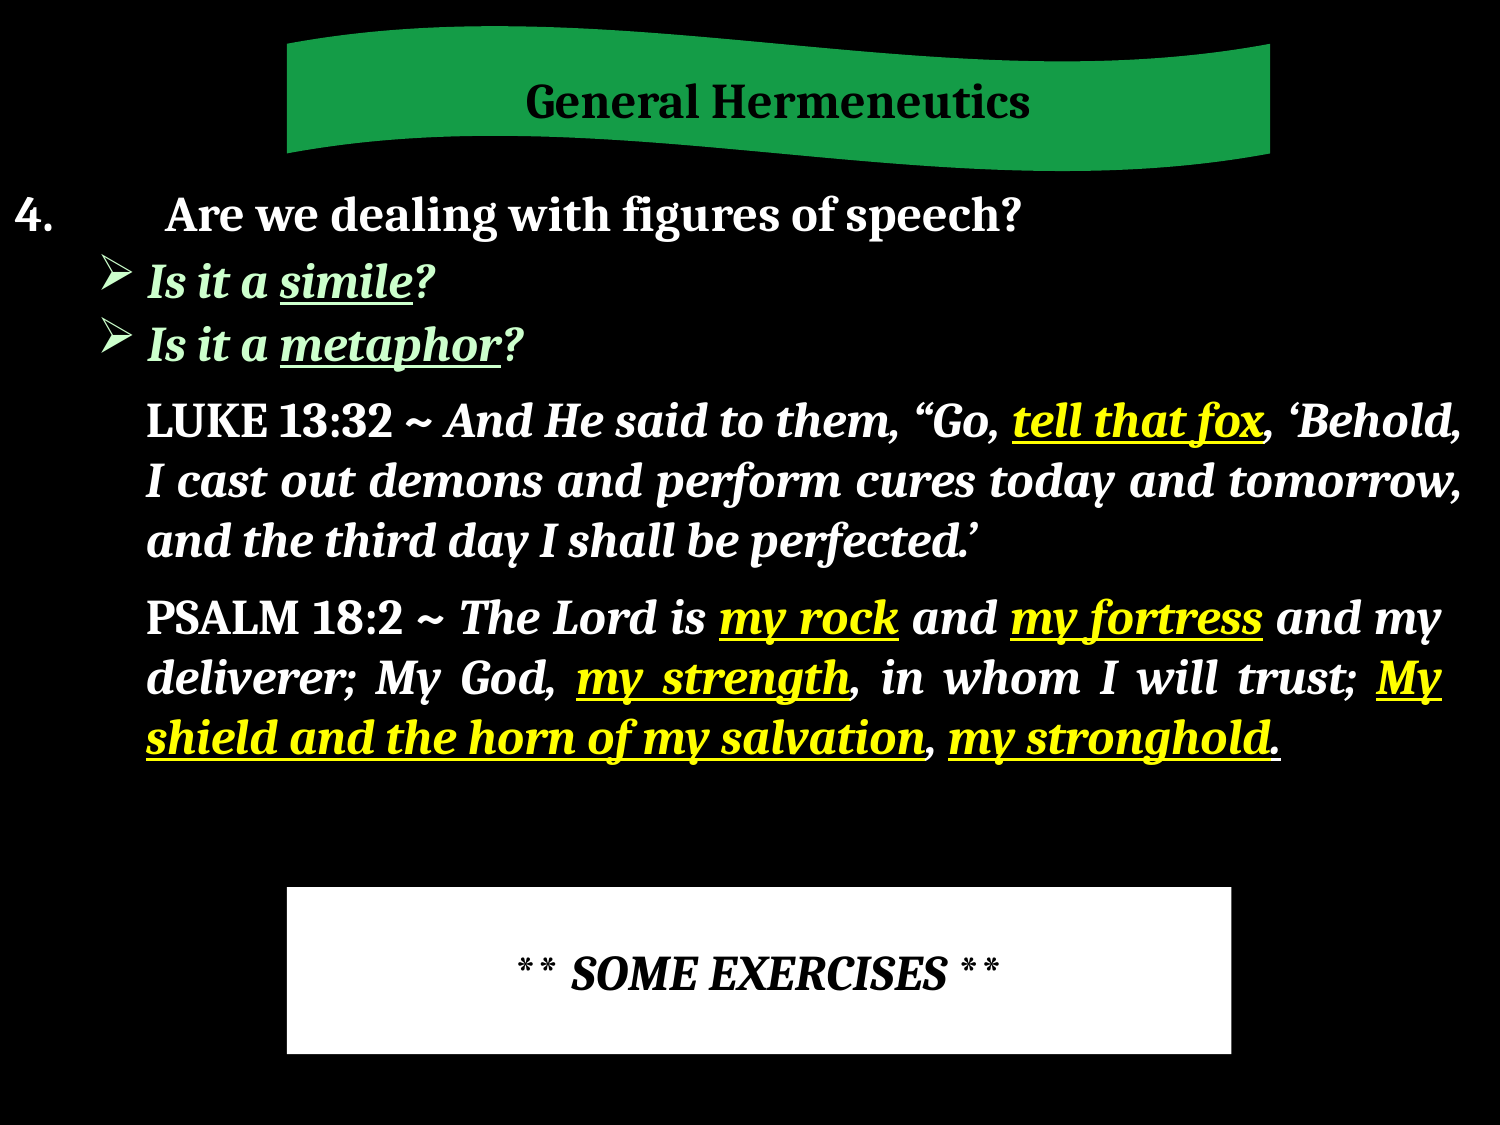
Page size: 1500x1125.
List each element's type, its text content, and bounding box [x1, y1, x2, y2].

text_box General Hermeneutics [286, 25, 1271, 172]
text_box PSALM 18:2 ~ The Lord is my rock and my fortress and my deliverer; My God, my strength, in whom I will trust; My shield and the horn of my salvation, my stronghold. [131, 576, 1457, 772]
text_box Is it a metaphor? [82, 304, 1144, 379]
text_box LUKE 13:32 ~ And He said to them, “Go, tell that fox, ‘Behold, I cast out demons and perform cures today and tomorrow, and the third day I shall be perfected.’ [131, 379, 1478, 575]
text_box ** Some Exercises ** [286, 886, 1232, 1055]
text_box 4. Are we dealing with figures of speech? [0, 174, 1500, 250]
text_box Is it a simile? [82, 241, 1144, 304]
